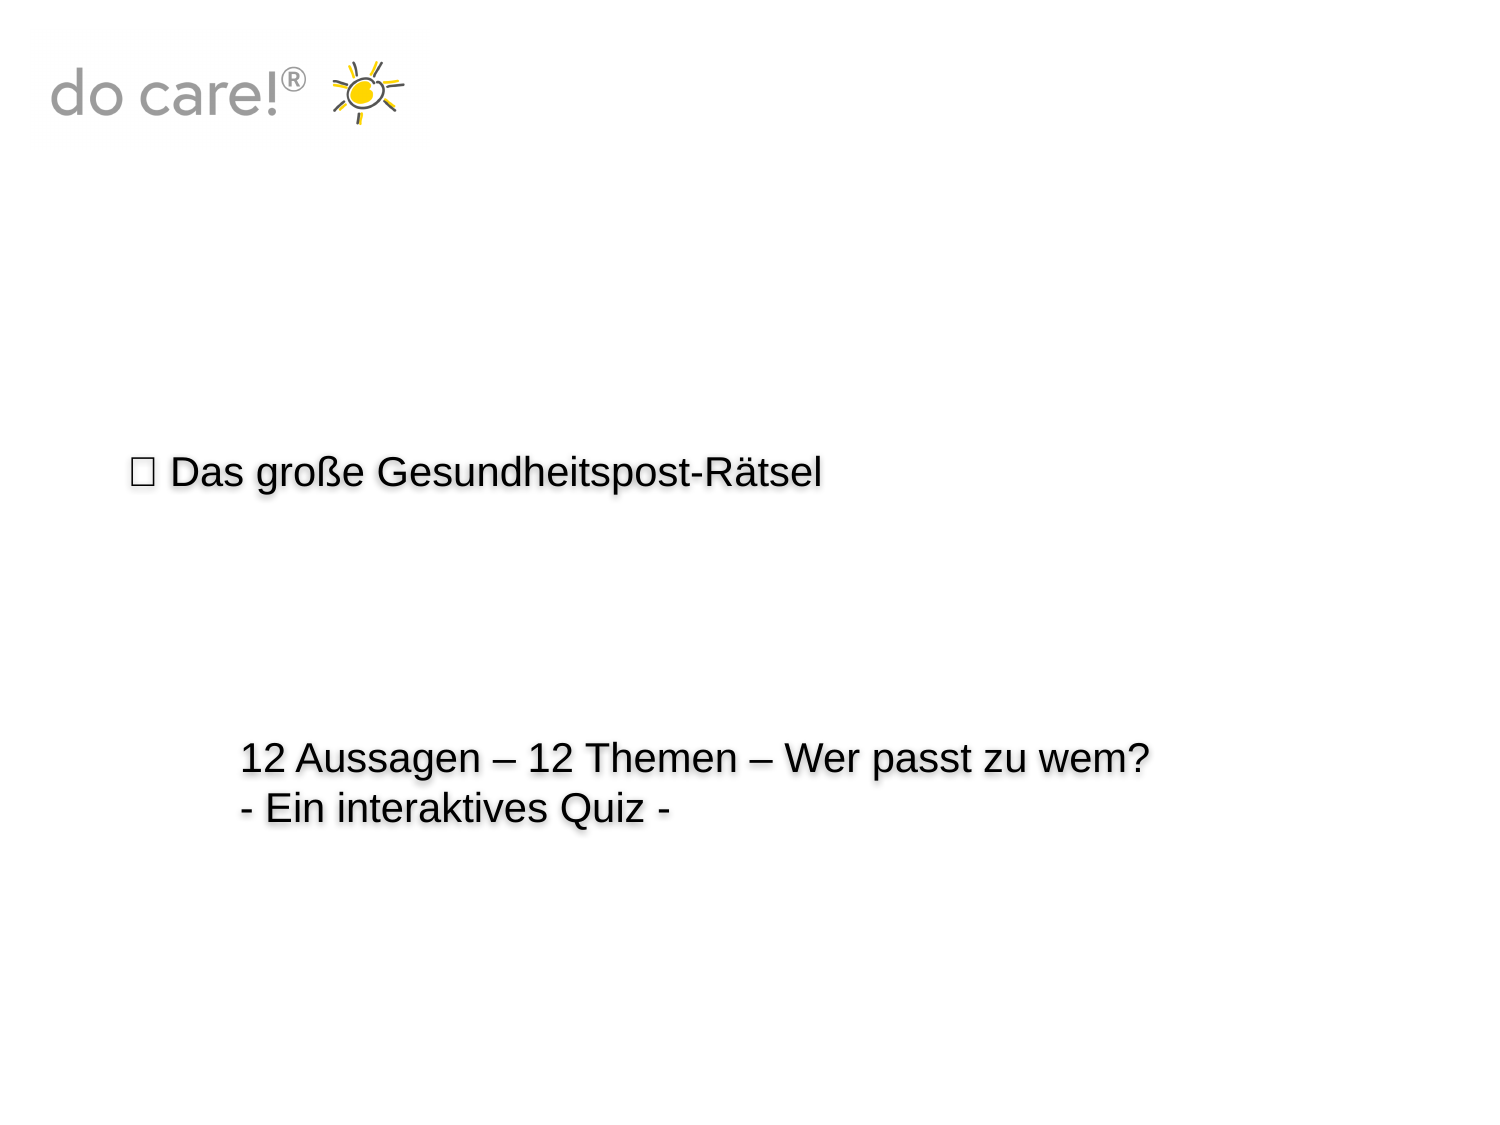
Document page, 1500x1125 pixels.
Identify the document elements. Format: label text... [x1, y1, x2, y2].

picture [29, 29, 431, 151]
text_box 12 Aussagen – 12 Themen – Wer passt zu wem? - Ein interaktives Quiz - [224, 637, 1276, 926]
text_box 🎯 Das große Gesundheitspost-Rätsel [112, 349, 1388, 591]
